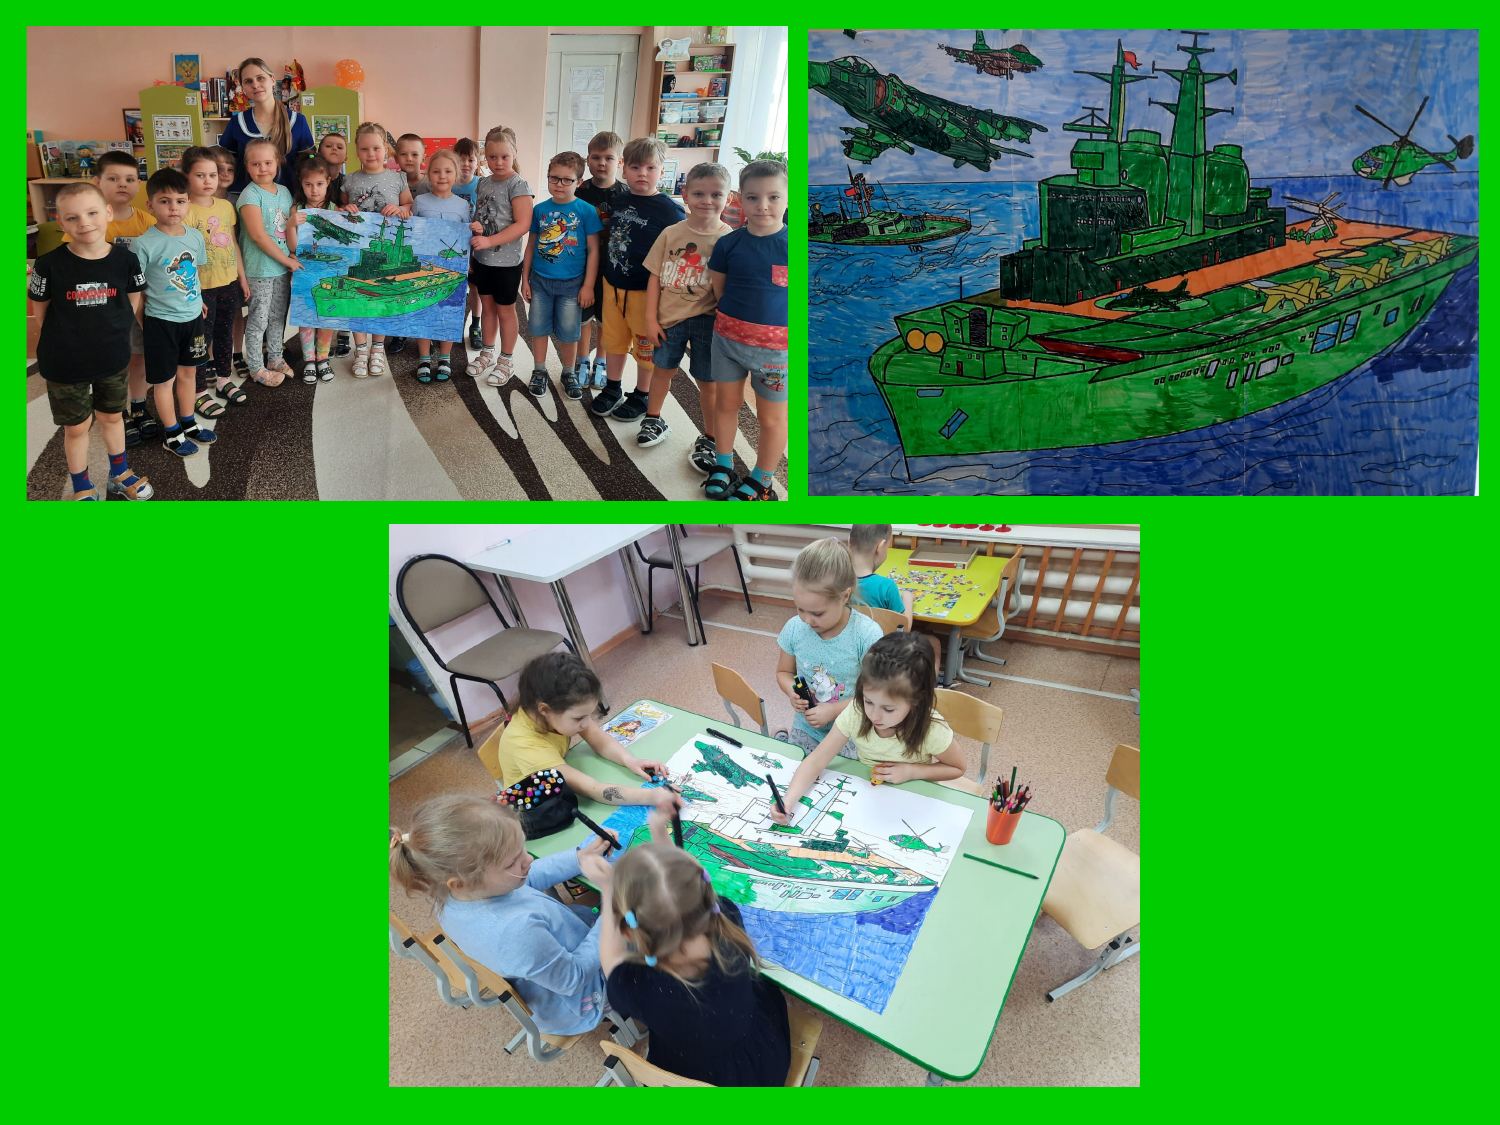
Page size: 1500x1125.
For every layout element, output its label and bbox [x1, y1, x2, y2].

picture [807, 29, 1479, 496]
picture [26, 26, 788, 501]
picture [389, 524, 1140, 1087]
